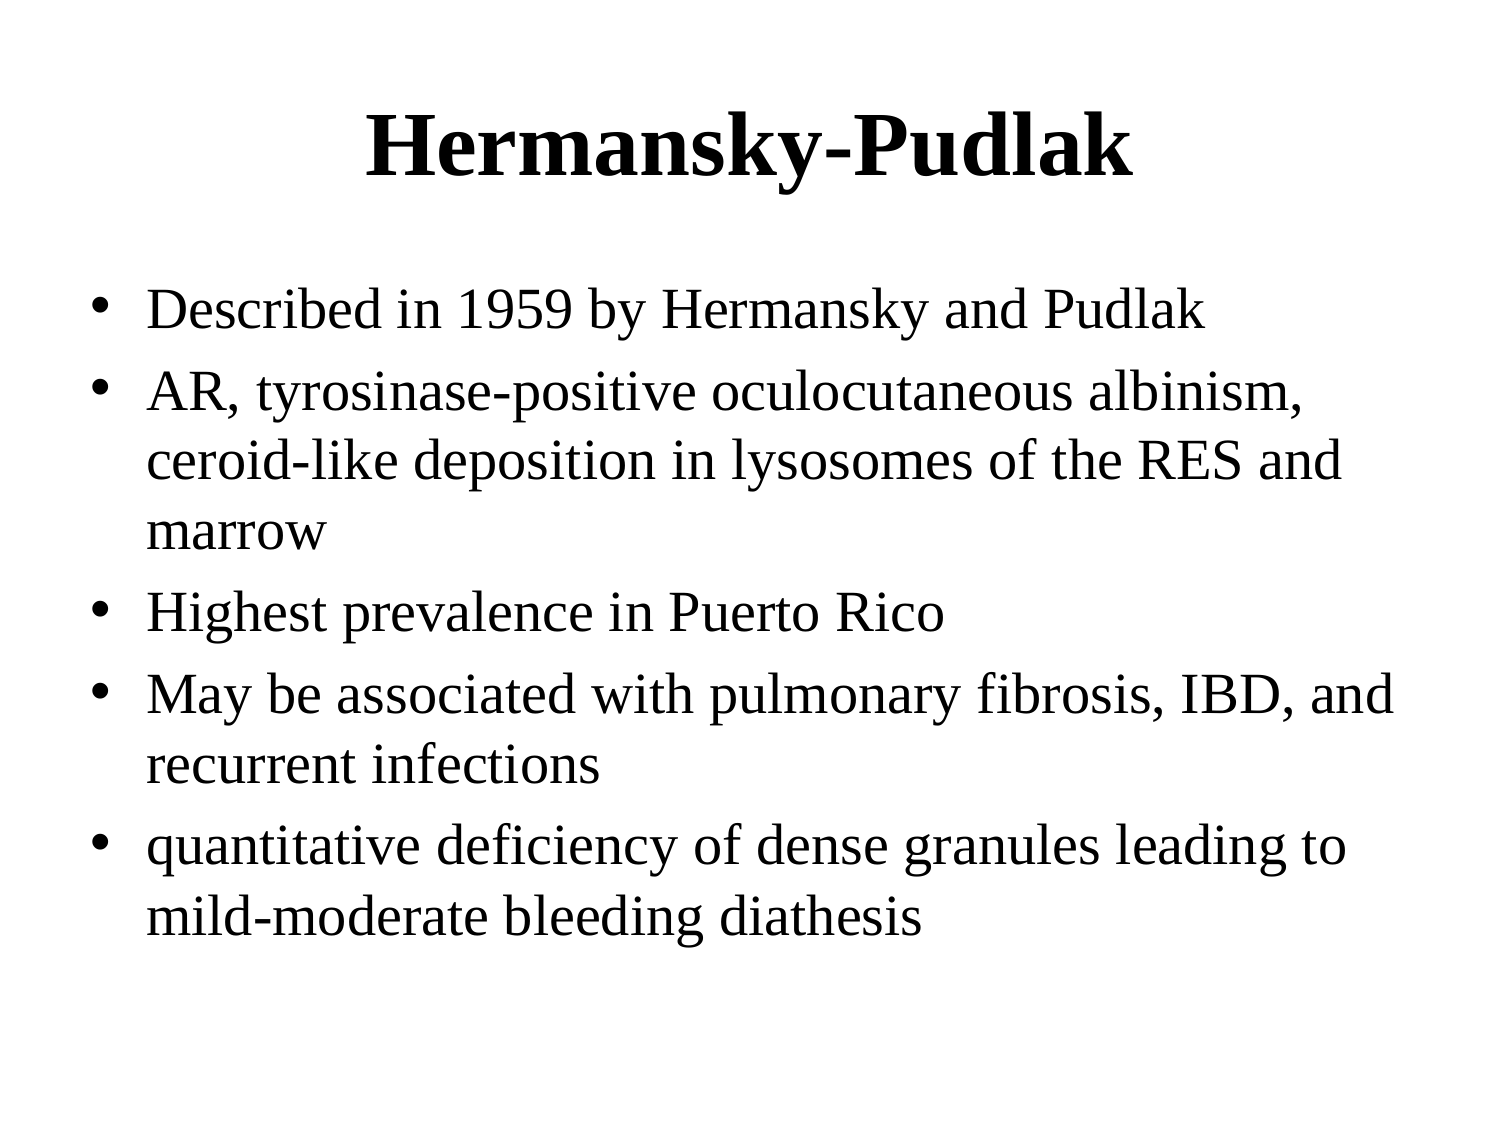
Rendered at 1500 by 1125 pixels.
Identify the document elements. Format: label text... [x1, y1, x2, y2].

title Hermansky-Pudlak [75, 45, 1425, 233]
list Described in 1959 by Hermansky and Pudlak AR, tyrosinase-positive oculocutaneous albinism, ceroid-like deposition in lysosomes of the RES and marrow Highest prevalence in Puerto Rico May be associated with pulmonary fibrosis, IBD, and recurrent infections quantitative deficiency of dense granules leading to mild-moderate bleeding diathesis [75, 262, 1425, 1005]
